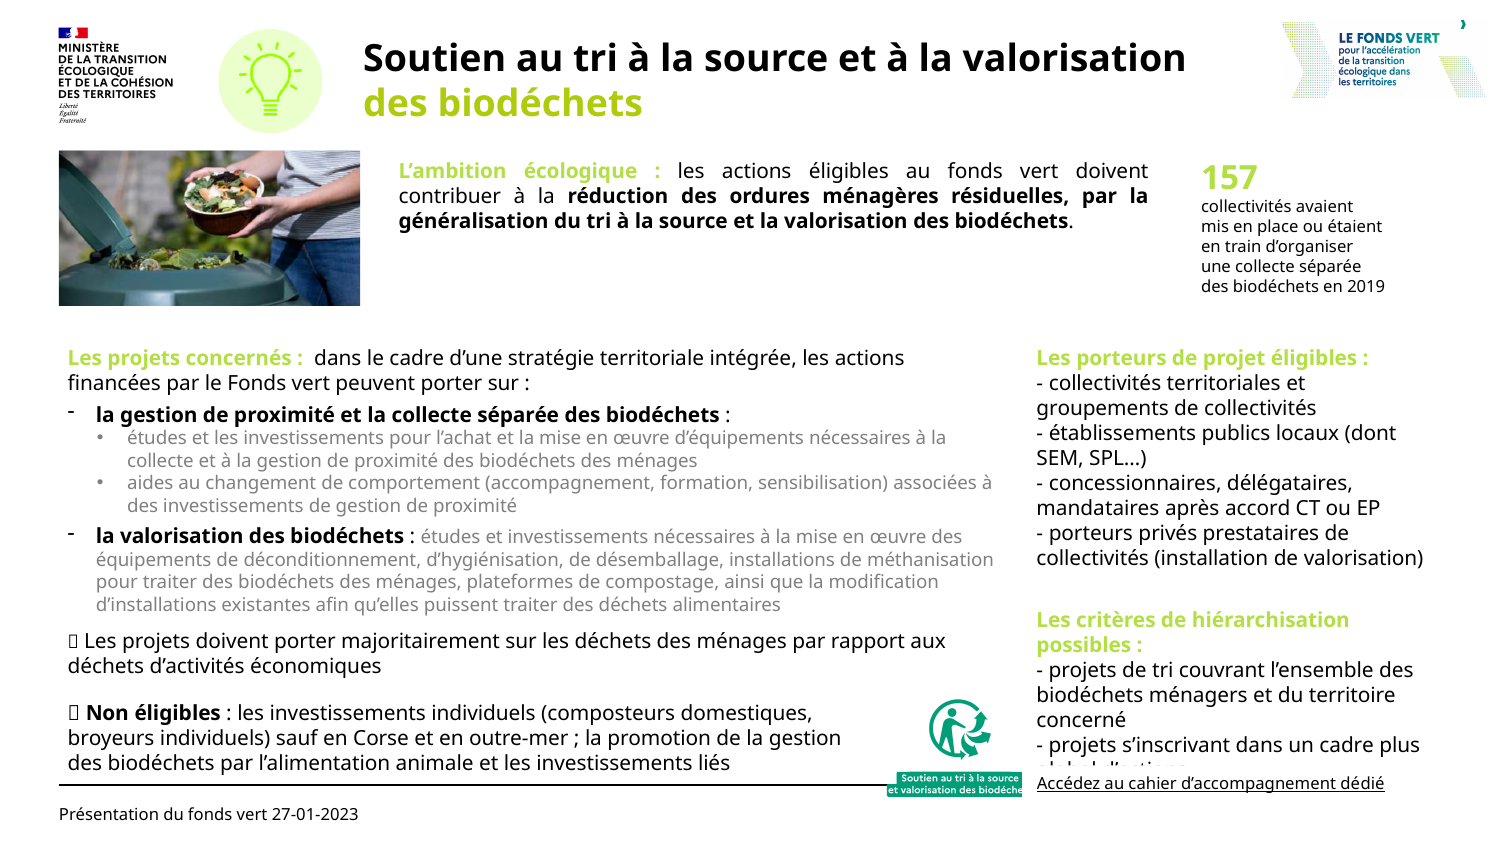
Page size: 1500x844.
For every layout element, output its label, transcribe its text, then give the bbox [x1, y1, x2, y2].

text_box Présentation du fonds vert 27-01-2023 [58, 784, 1028, 844]
picture [58, 149, 361, 306]
text_box 157 collectivités avaient mis en place ou étaient en train d’organiser une collecte séparée des biodéchets en 2019 [1186, 148, 1419, 304]
picture [1281, 19, 1488, 98]
text_box Soutien au tri à la source et à la valorisation des biodéchets [348, 26, 1400, 132]
picture [885, 657, 1034, 806]
picture [48, 17, 183, 133]
text_box Les critères de hiérarchisation possibles : - projets de tri couvrant l’ensemble des biodéchets ménagers et du territoire concerné - projets s’inscrivant dans un cadre plus global d’actions [1021, 599, 1472, 789]
text_box L’ambition écologique : les actions éligibles au fonds vert doivent contribuer à la réduction des ordures ménagères résiduelles, par la généralisation du tri à la source et la valorisation des biodéchets. [383, 150, 1164, 240]
picture [213, 26, 324, 137]
text_box Les porteurs de projet éligibles : - collectivités territoriales et groupements de collectivités - établissements publics locaux (dont SEM, SPL…) - concessionnaires, délégataires, mandataires après accord CT ou EP - porteurs privés prestataires de collectivités (installation de valorisation) [1021, 337, 1447, 578]
text_box Accédez au cahier d’accompagnement dédié [1038, 765, 1447, 804]
text_box Les projets concernés : dans le cadre d’une stratégie territoriale intégrée, les actions financées par le Fonds vert peuvent porter sur : la gestion de proximité et la collecte séparée des biodéchets : études et les investissements pour l’achat et la mise en œuvre d’équipements nécessaires à la collecte et à la gestion de proximité des biodéchets des ménages aides au changement de comportement (accompagnement, formation, sensibilisation) associées à des investissements de gestion de proximité la valorisation des biodéchets : études et investissements nécessaires à la mise en œuvre des équipements de déconditionnement, d’hygiénisation, de désemballage, installations de méthanisation pour traiter des biodéchets des ménages, plateformes de compostage, ainsi que la modification d’installations existantes afin qu’elles puissent traiter des déchets alimentaires  Les projets doivent porter majoritairement sur les déchets des ménages par rapport aux déchets d’activités économiques  Non éligibles : les investissements individuels (composteurs domestiques, broyeurs individuels) sauf en Corse et en outre-mer ; la promotion de la gestion des biodéchets par l’alimentation animale et les investissements liés [53, 337, 1010, 783]
